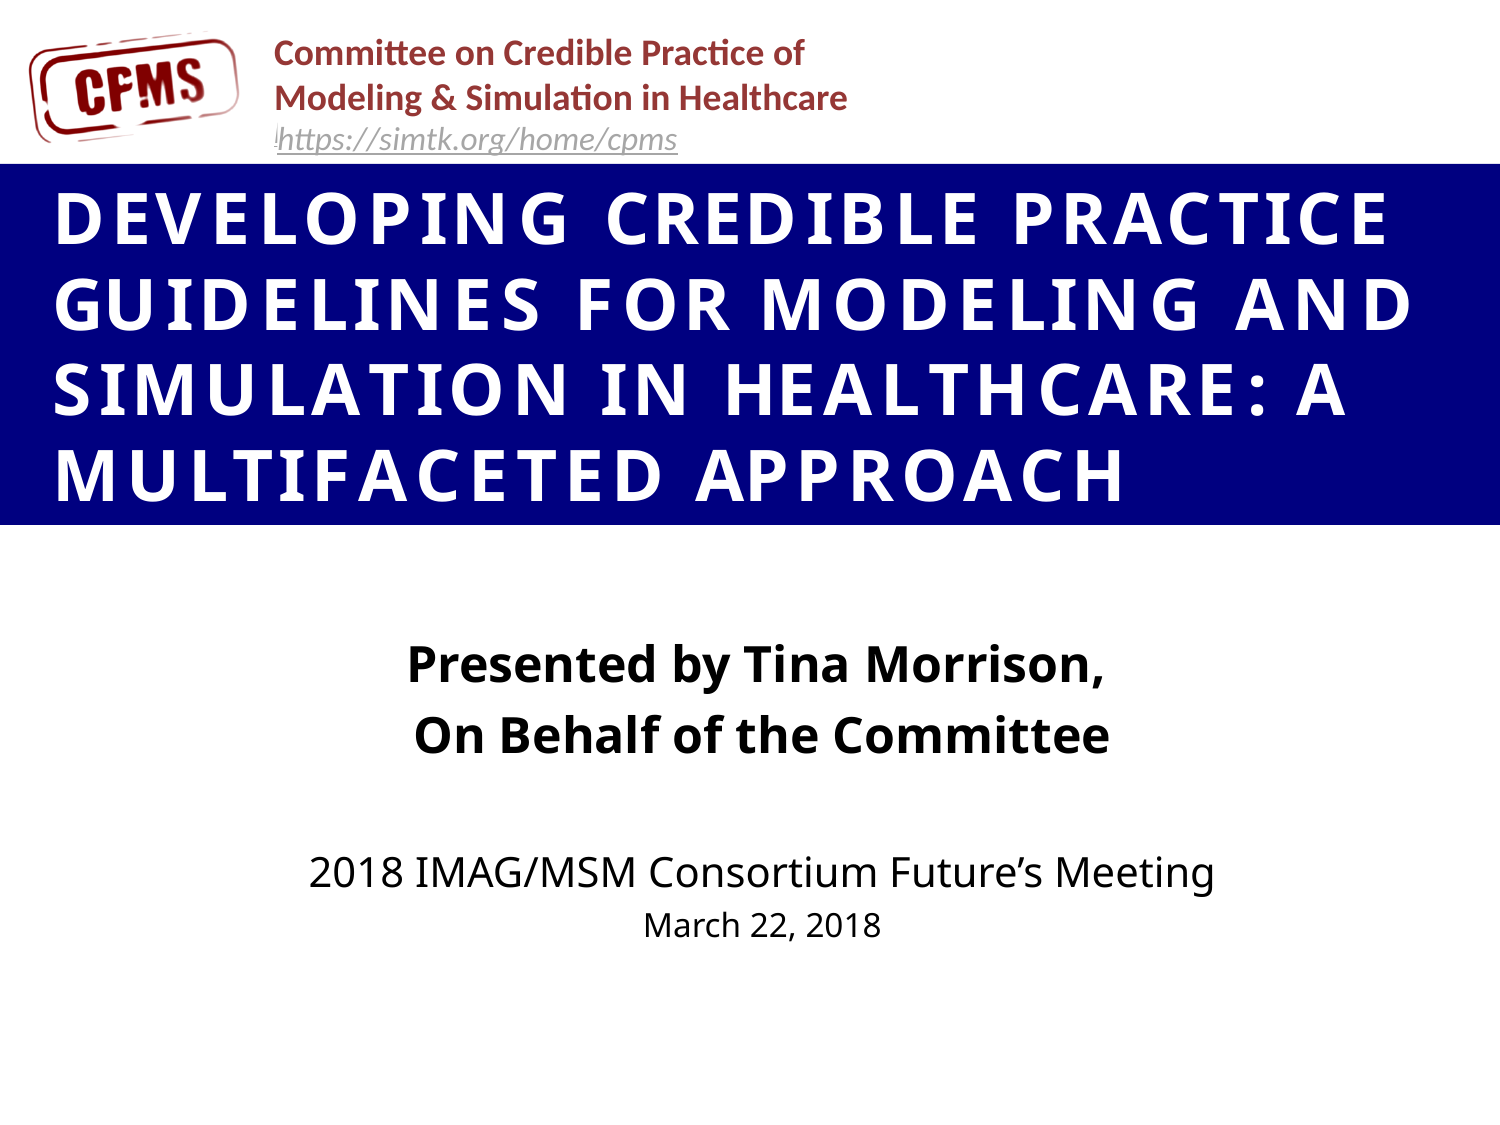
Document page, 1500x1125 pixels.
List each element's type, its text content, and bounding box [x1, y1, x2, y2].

title Developing Credible Practice Guidelines for Modeling and Simulation in Healthcare: A Multifaceted Approach [37, 163, 1463, 525]
picture [24, 27, 249, 150]
subtitle Presented by Tina Morrison, On Behalf of the Committee 2018 IMAG/MSM Consortium Future’s Meeting March 22, 2018 [50, 612, 1475, 1088]
text_box https://simtk.org/home/cpms [277, 117, 686, 158]
